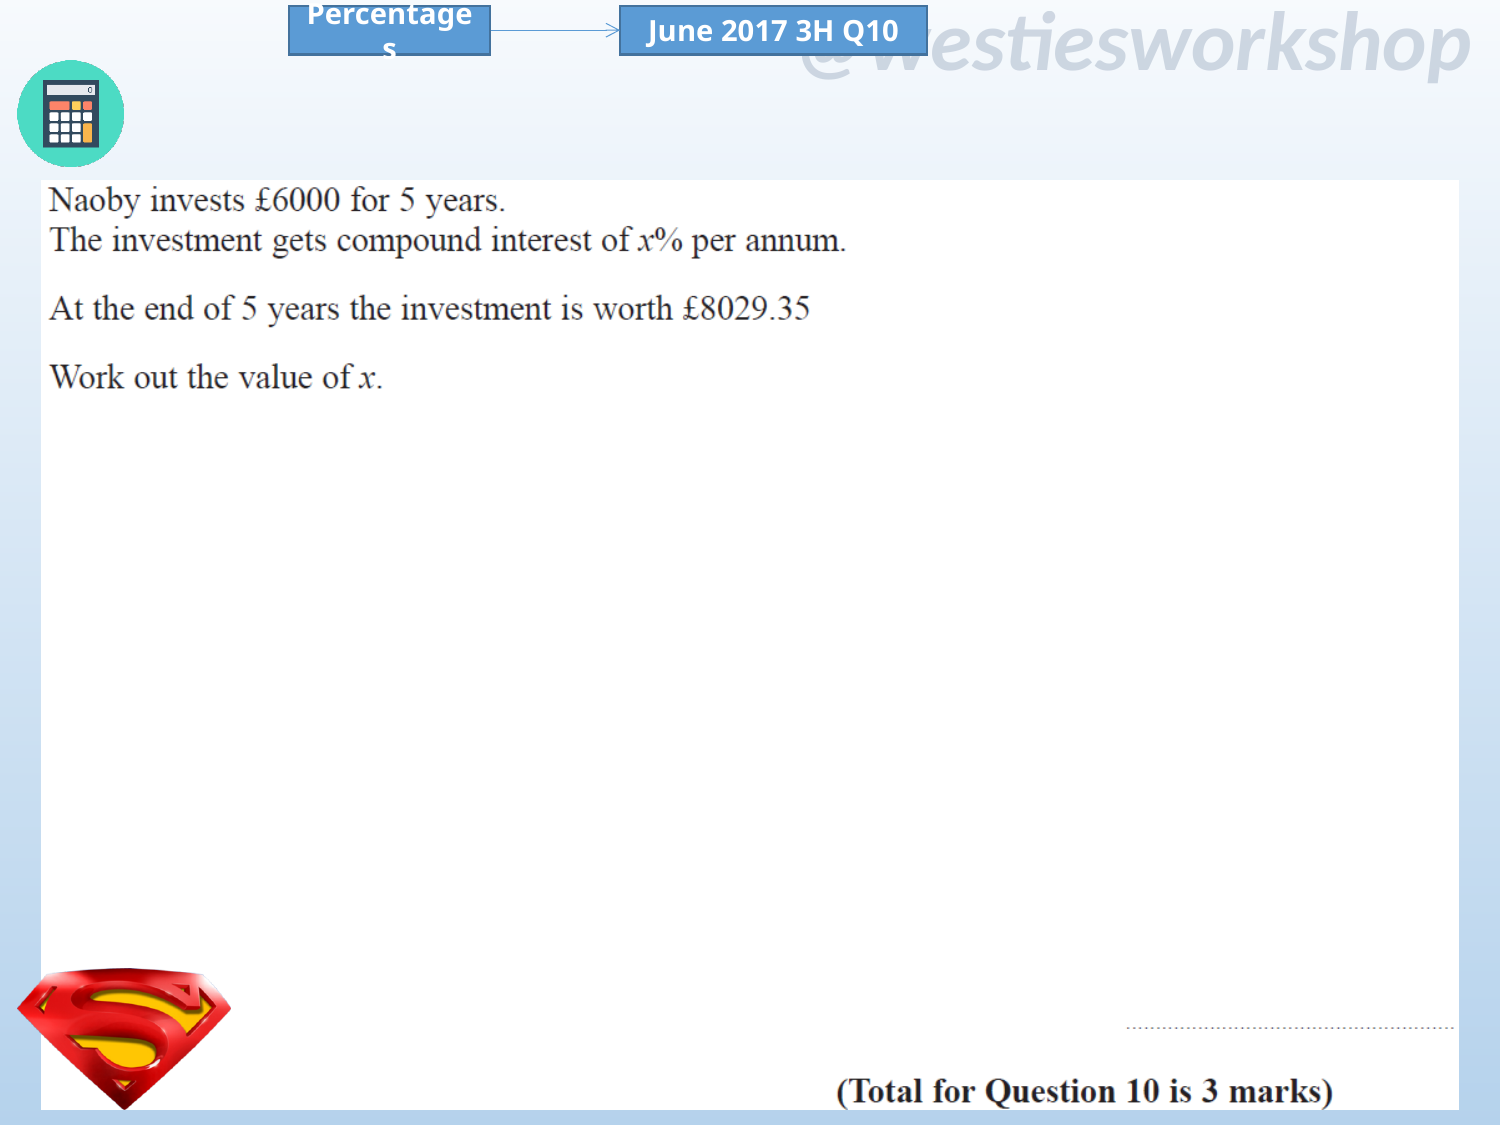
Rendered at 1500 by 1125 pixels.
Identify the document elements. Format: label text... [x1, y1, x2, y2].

picture [17, 180, 1459, 1110]
picture [17, 60, 124, 167]
text_box June 2017 3H Q10 [619, 5, 928, 56]
text_box Percentages [288, 5, 491, 56]
